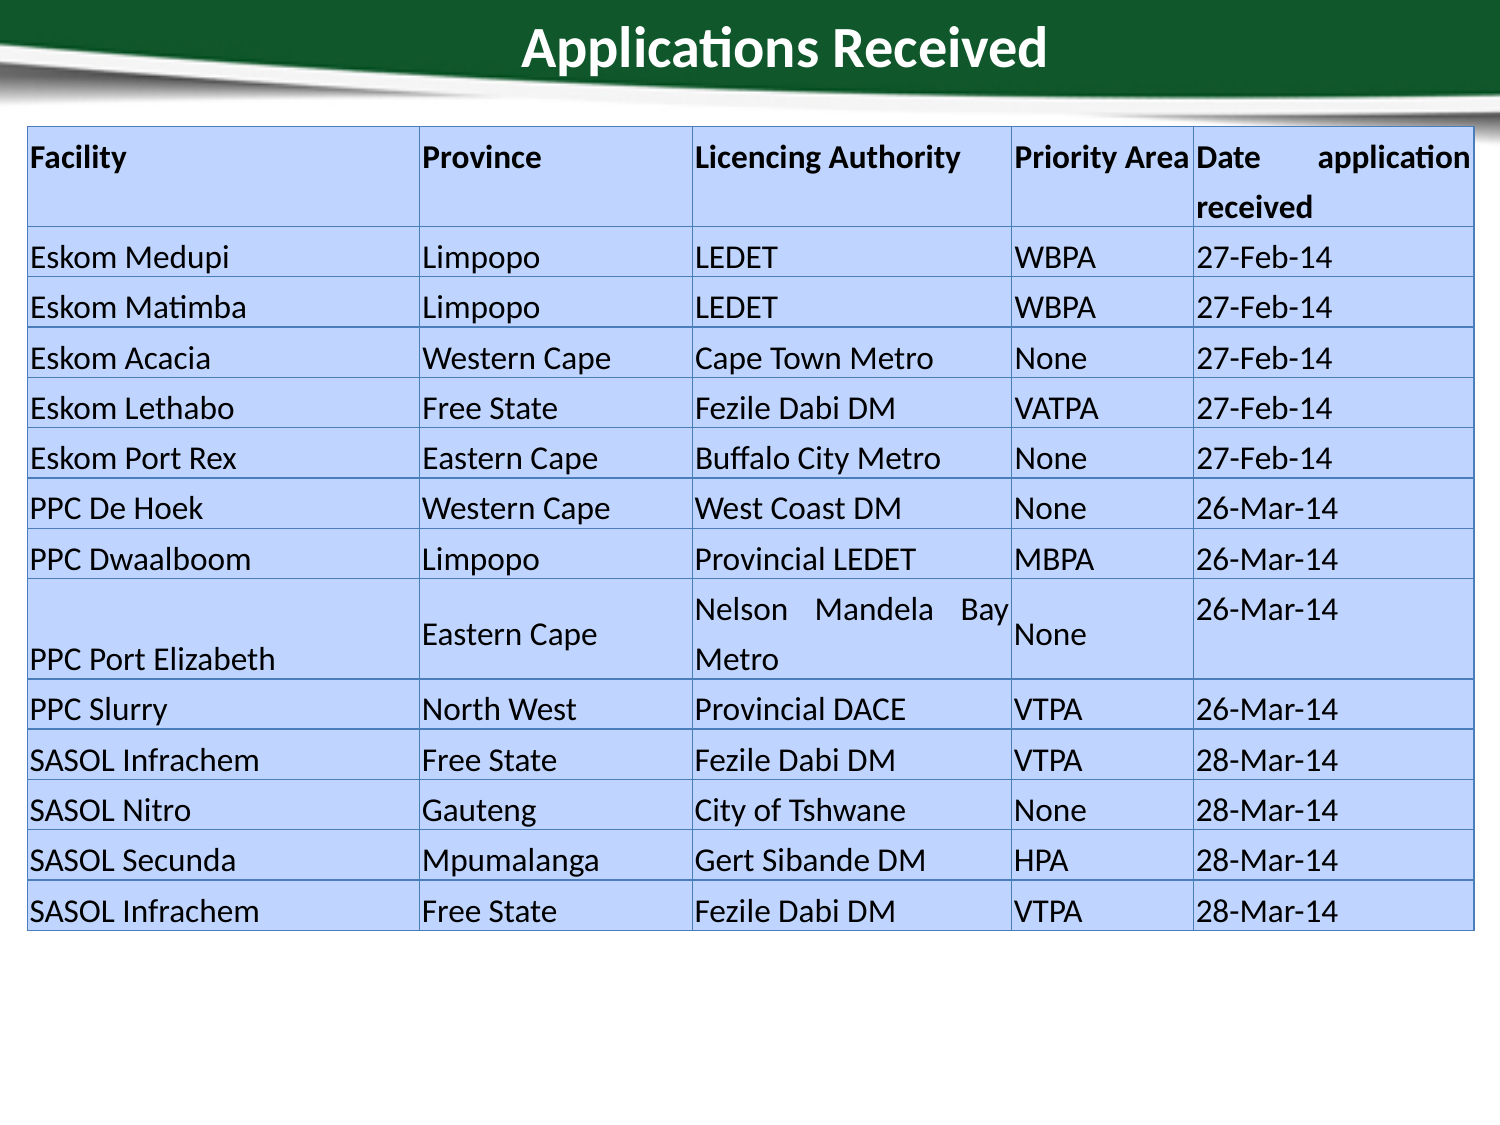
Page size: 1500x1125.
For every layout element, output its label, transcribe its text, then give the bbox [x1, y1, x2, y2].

table_cell Free State [420, 378, 692, 427]
table_cell None [1012, 579, 1193, 678]
table_cell Fezile Dabi DM [693, 730, 1011, 779]
table_cell North West [420, 680, 692, 728]
table_cell 27-Feb-14 [1194, 378, 1473, 427]
table_cell Fezile Dabi DM [693, 378, 1011, 427]
table_cell LEDET [693, 227, 1011, 276]
table_cell 27-Feb-14 [1194, 277, 1473, 326]
table_cell VATPA [1012, 378, 1193, 427]
table_cell SASOL Infrachem [28, 881, 419, 930]
table_cell Western Cape [420, 479, 692, 528]
table_cell 27-Feb-14 [1194, 328, 1473, 377]
picture [0, 0, 1500, 1125]
table_cell Mpumalanga [420, 830, 692, 879]
table_cell WBPA [1012, 227, 1193, 276]
table_cell Eastern Cape [420, 579, 692, 678]
table_cell SASOL Nitro [28, 780, 419, 829]
table_cell MBPA [1012, 529, 1193, 578]
table_cell Limpopo [420, 529, 692, 578]
table_cell Eskom Lethabo [28, 378, 419, 427]
table_cell West Coast DM [693, 479, 1011, 528]
table_cell None [1012, 428, 1193, 477]
table_cell PPC Slurry [28, 680, 419, 728]
table_cell LEDET [693, 277, 1011, 326]
table_cell VTPA [1012, 881, 1193, 930]
table_cell PPC Dwaalboom [28, 529, 419, 578]
table_cell 28-Mar-14 [1194, 881, 1473, 930]
table_cell Nelson Mandela Bay Metro [693, 579, 1011, 678]
table_header Priority Area [1012, 127, 1193, 226]
table_cell Eskom Medupi [28, 227, 419, 276]
table_cell 26-Mar-14 [1194, 529, 1473, 578]
table_cell City of Tshwane [693, 780, 1011, 829]
table_cell Limpopo [420, 277, 692, 326]
table_cell Fezile Dabi DM [693, 881, 1011, 930]
table_cell 28-Mar-14 [1194, 830, 1473, 879]
table_header Facility [28, 127, 419, 226]
table_cell Eastern Cape [420, 428, 692, 477]
table_cell Limpopo [420, 227, 692, 276]
table_cell 28-Mar-14 [1194, 730, 1473, 779]
table_cell Provincial LEDET [693, 529, 1011, 578]
table_cell Cape Town Metro [693, 328, 1011, 377]
table_cell SASOL Infrachem [28, 730, 419, 779]
table_cell 27-Feb-14 [1194, 428, 1473, 477]
table_cell None [1012, 780, 1193, 829]
table_cell Buffalo City Metro [693, 428, 1011, 477]
table_cell Eskom Port Rex [28, 428, 419, 477]
table_cell Free State [420, 881, 692, 930]
table_header Date application received [1194, 127, 1473, 226]
table_header Licencing Authority [693, 127, 1011, 226]
table_cell SASOL Secunda [28, 830, 419, 879]
table_cell HPA [1012, 830, 1193, 879]
table_cell Provincial DACE [693, 680, 1011, 728]
table_cell None [1012, 328, 1193, 377]
table_cell Western Cape [420, 328, 692, 377]
table_cell Gert Sibande DM [693, 830, 1011, 879]
table_cell PPC Port Elizabeth [28, 579, 419, 678]
table_cell 28-Mar-14 [1194, 780, 1473, 829]
table_cell VTPA [1012, 680, 1193, 728]
table_cell Gauteng [420, 780, 692, 829]
table_cell 26-Mar-14 [1194, 579, 1473, 678]
table_cell Eskom Acacia [28, 328, 419, 377]
table_cell PPC De Hoek [28, 479, 419, 528]
table_cell Free State [420, 730, 692, 779]
table_cell VTPA [1012, 730, 1193, 779]
table_header Province [420, 127, 692, 226]
table_cell None [1012, 479, 1193, 528]
table_cell Eskom Matimba [28, 277, 419, 326]
table_cell 26-Mar-14 [1194, 479, 1473, 528]
table_cell 27-Feb-14 [1194, 227, 1473, 276]
table_cell WBPA [1012, 277, 1193, 326]
title Applications Received [145, 0, 1425, 126]
table_cell 26-Mar-14 [1194, 680, 1473, 728]
